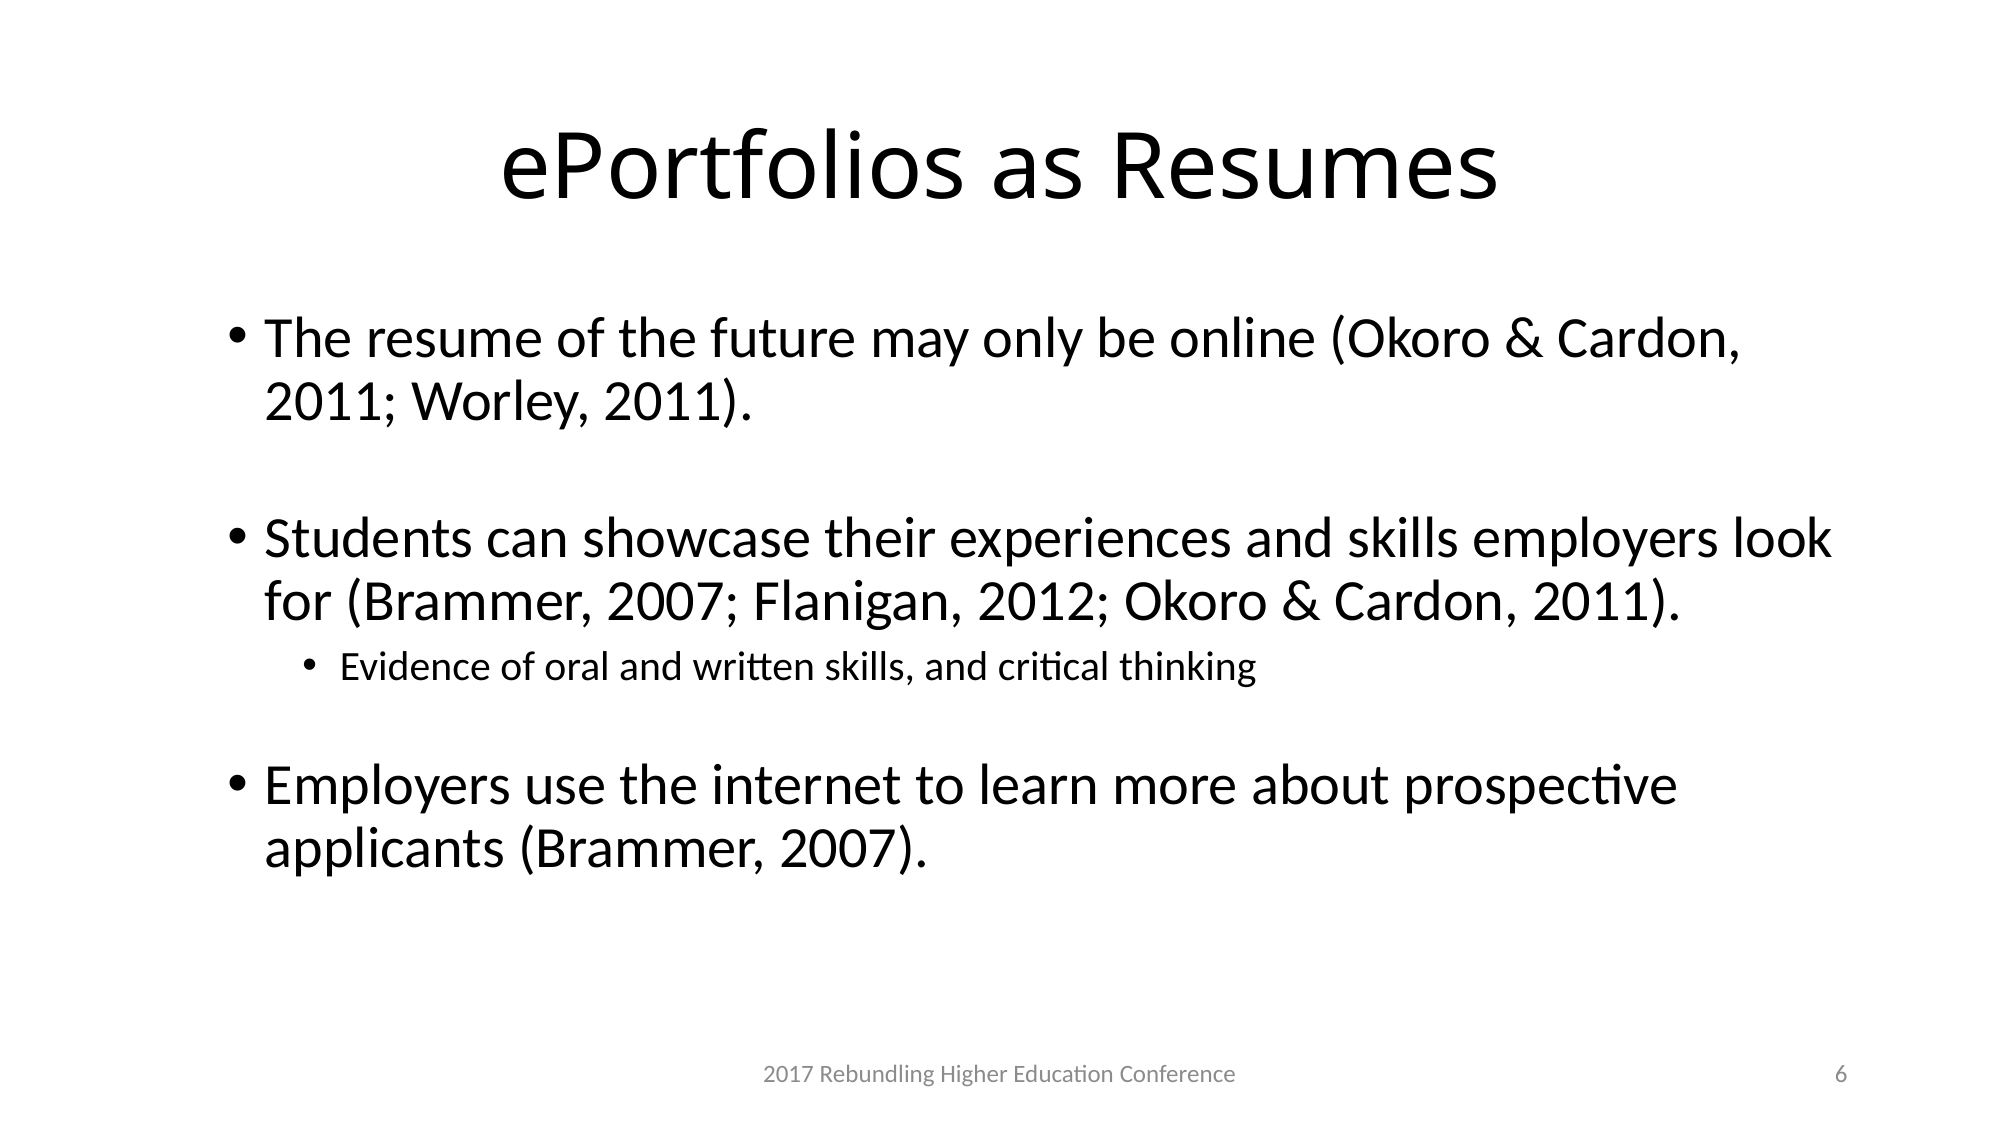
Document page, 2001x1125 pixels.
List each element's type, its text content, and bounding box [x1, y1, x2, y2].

title ePortfolios as Resumes [137, 59, 1863, 278]
list The resume of the future may only be online (Okoro & Cardon, 2011; Worley, 2011). Students can showcase their experiences and skills employers look for (Brammer, 2007; Flanigan, 2012; Okoro & Cardon, 2011). Evidence of oral and written skills, and critical thinking Employers use the internet to learn more about prospective applicants (Brammer, 2007). [137, 299, 1863, 1014]
footer 2017 Rebundling Higher Education Conference [662, 1042, 1338, 1103]
slide_number 6 [1412, 1042, 1863, 1103]
